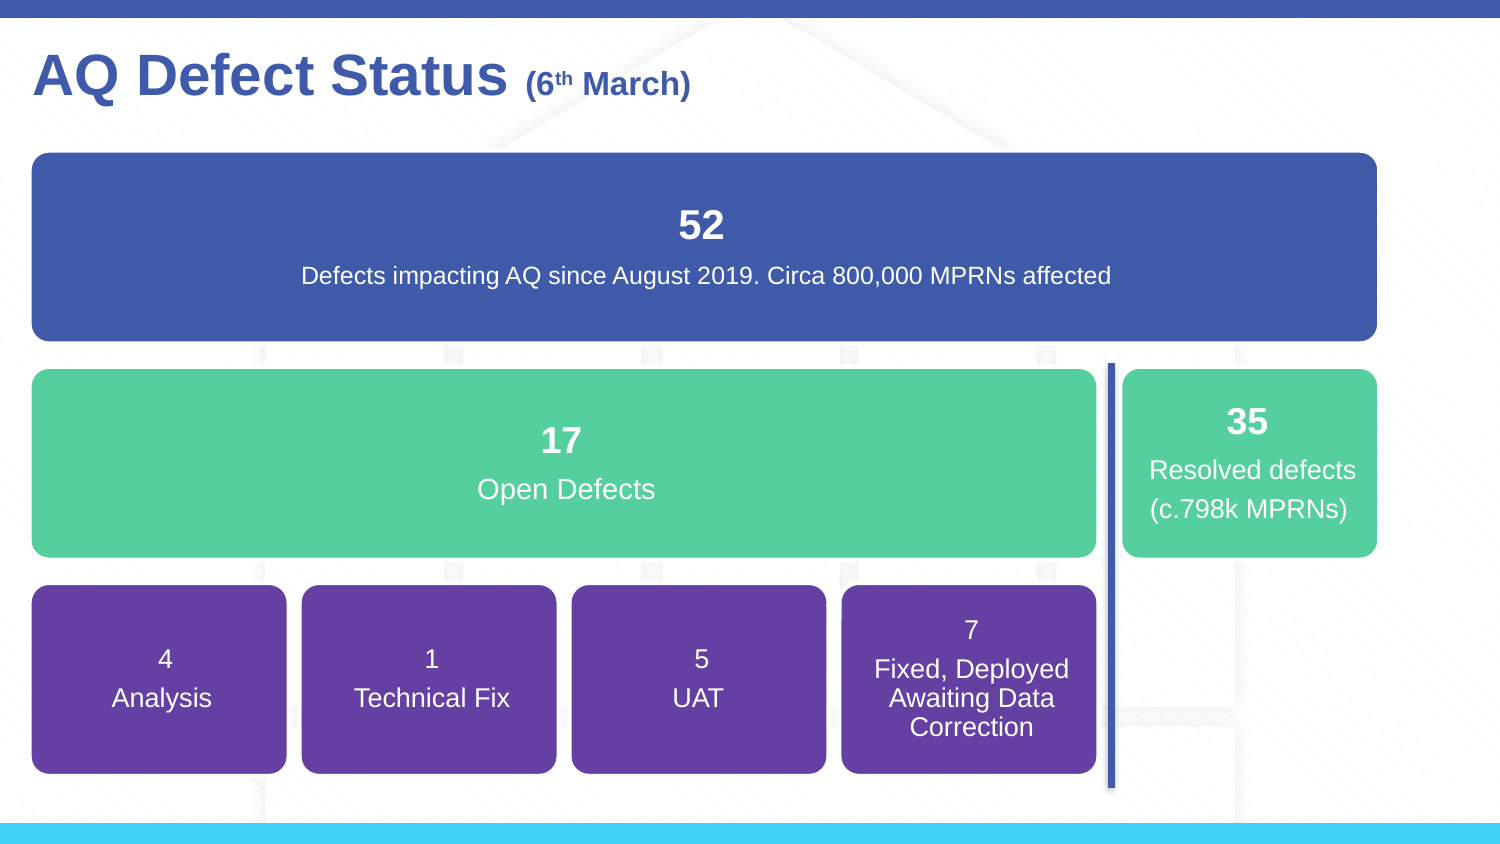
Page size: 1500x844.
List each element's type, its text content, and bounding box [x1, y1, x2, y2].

title AQ Defect Status (6th March) [17, 20, 1425, 125]
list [29, 149, 1380, 777]
picture [0, 0, 1500, 844]
